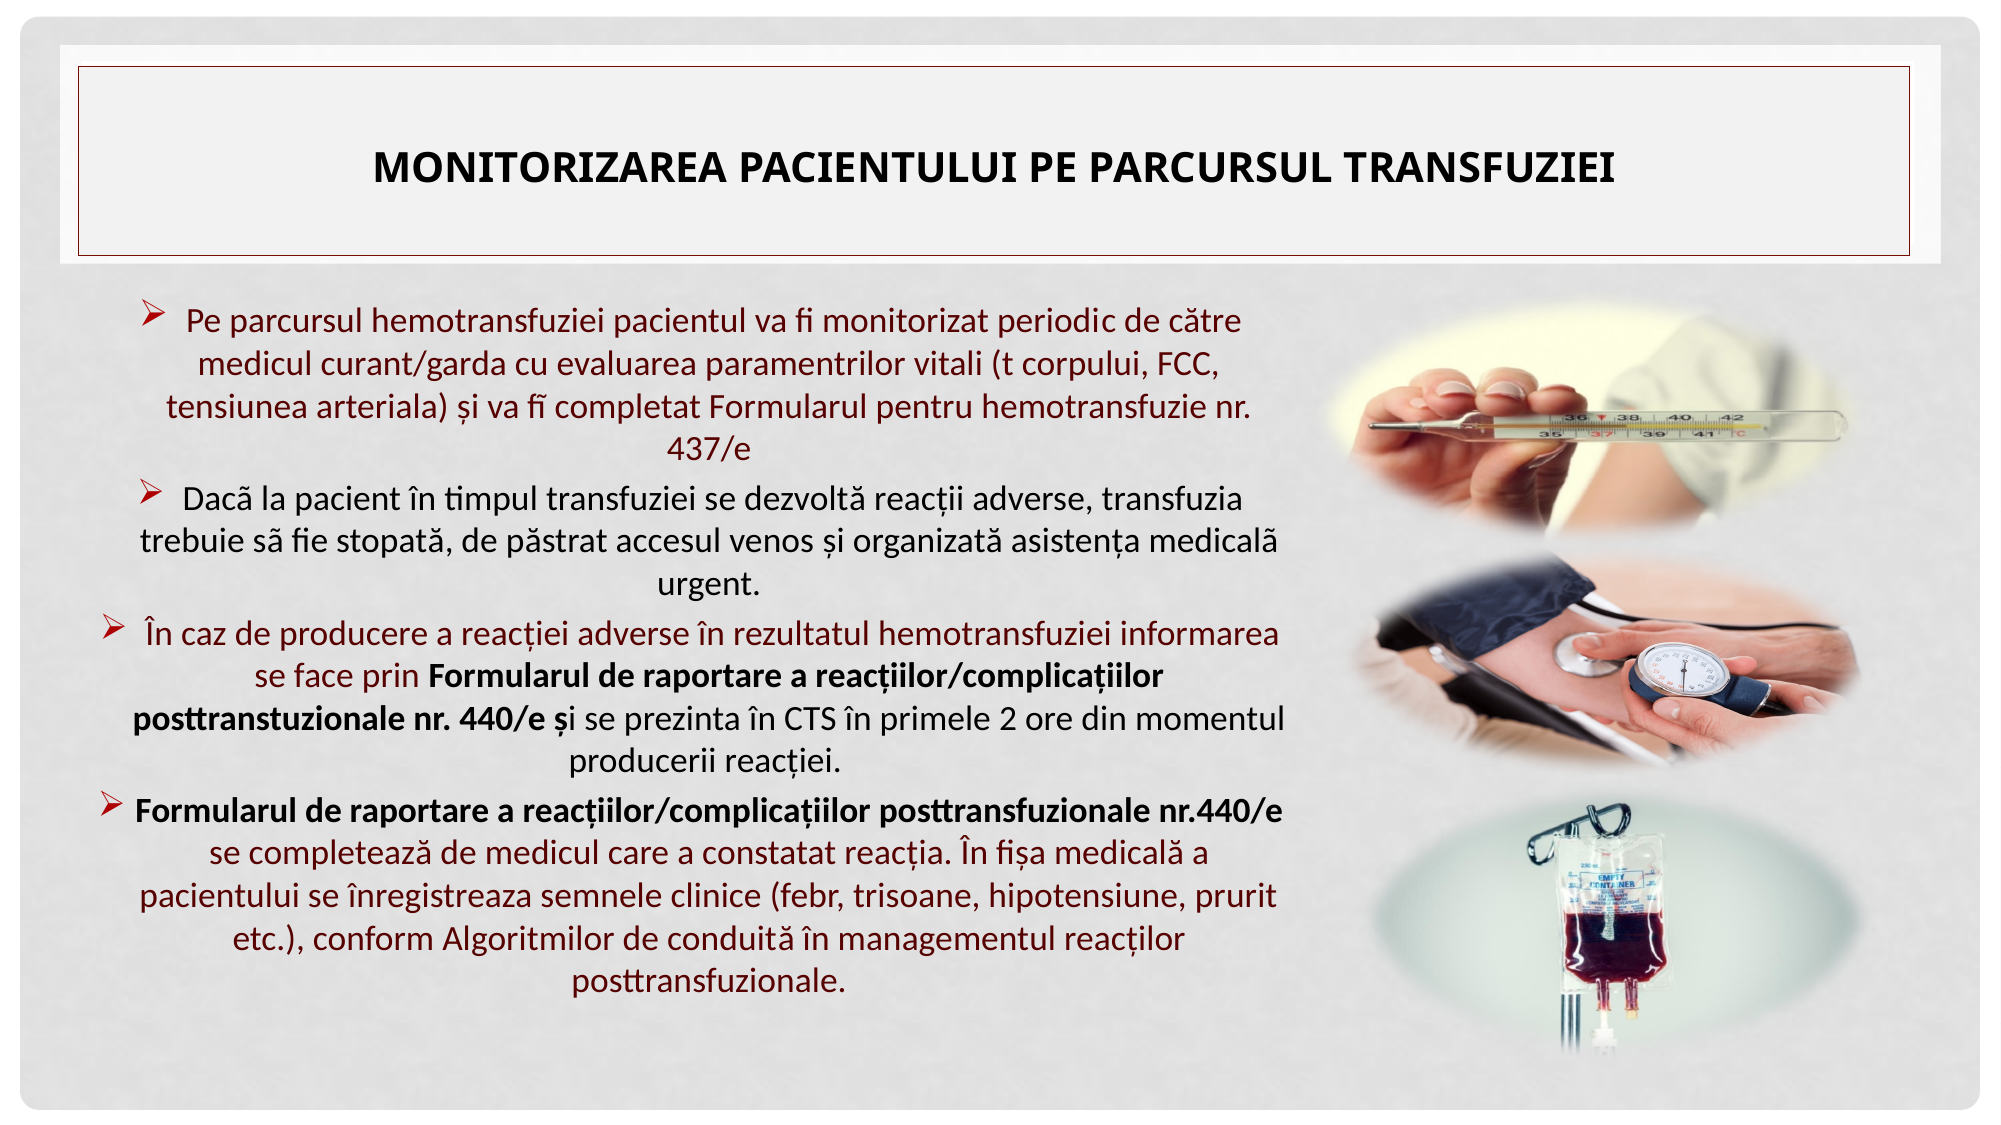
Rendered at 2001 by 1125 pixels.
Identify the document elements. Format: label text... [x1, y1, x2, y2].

picture [1354, 778, 1879, 1063]
picture [1306, 286, 1879, 777]
list Pe parcursul hemotransfuziei pacientul va fi monitorizat periodic de către medicul curant/garda cu evaluarea paramentrilor vitali (t corpului, FCC, tensiunea arteriala) și va fĩ completat Formularul pentru hemotransfuzie nr. 437/e Dacã la pacient în timpul transfuziei se dezvoltă reacții adverse, transfuzia trebuie sã fie stopată, de păstrat accesul venos și organizată asistența medicalã urgent. În caz de producere a reacției adverse în rezultatul hemotransfuziei informarea se face prin Formularul de raportare a reacțiilor/complicațiilor posttranstuzionale nr. 440/e și se prezinta în CTS în primele 2 ore din momentul producerii reacției. Formularul de raportare a reacțiilor/complicațiilor posttransfuzionale nr.440/e se completează de medicul care a constatat reacția. În fișa medicală a pacientului se înregistreaza semnele clinice (febr, trisoane, hipotensiune, prurit etc.), conform Algoritmilor de conduită în managementul reacților posttransfuzionale. [55, 287, 1308, 1058]
title Monitorizarea pacientului pe parcursul transfuziei [78, 66, 1910, 256]
